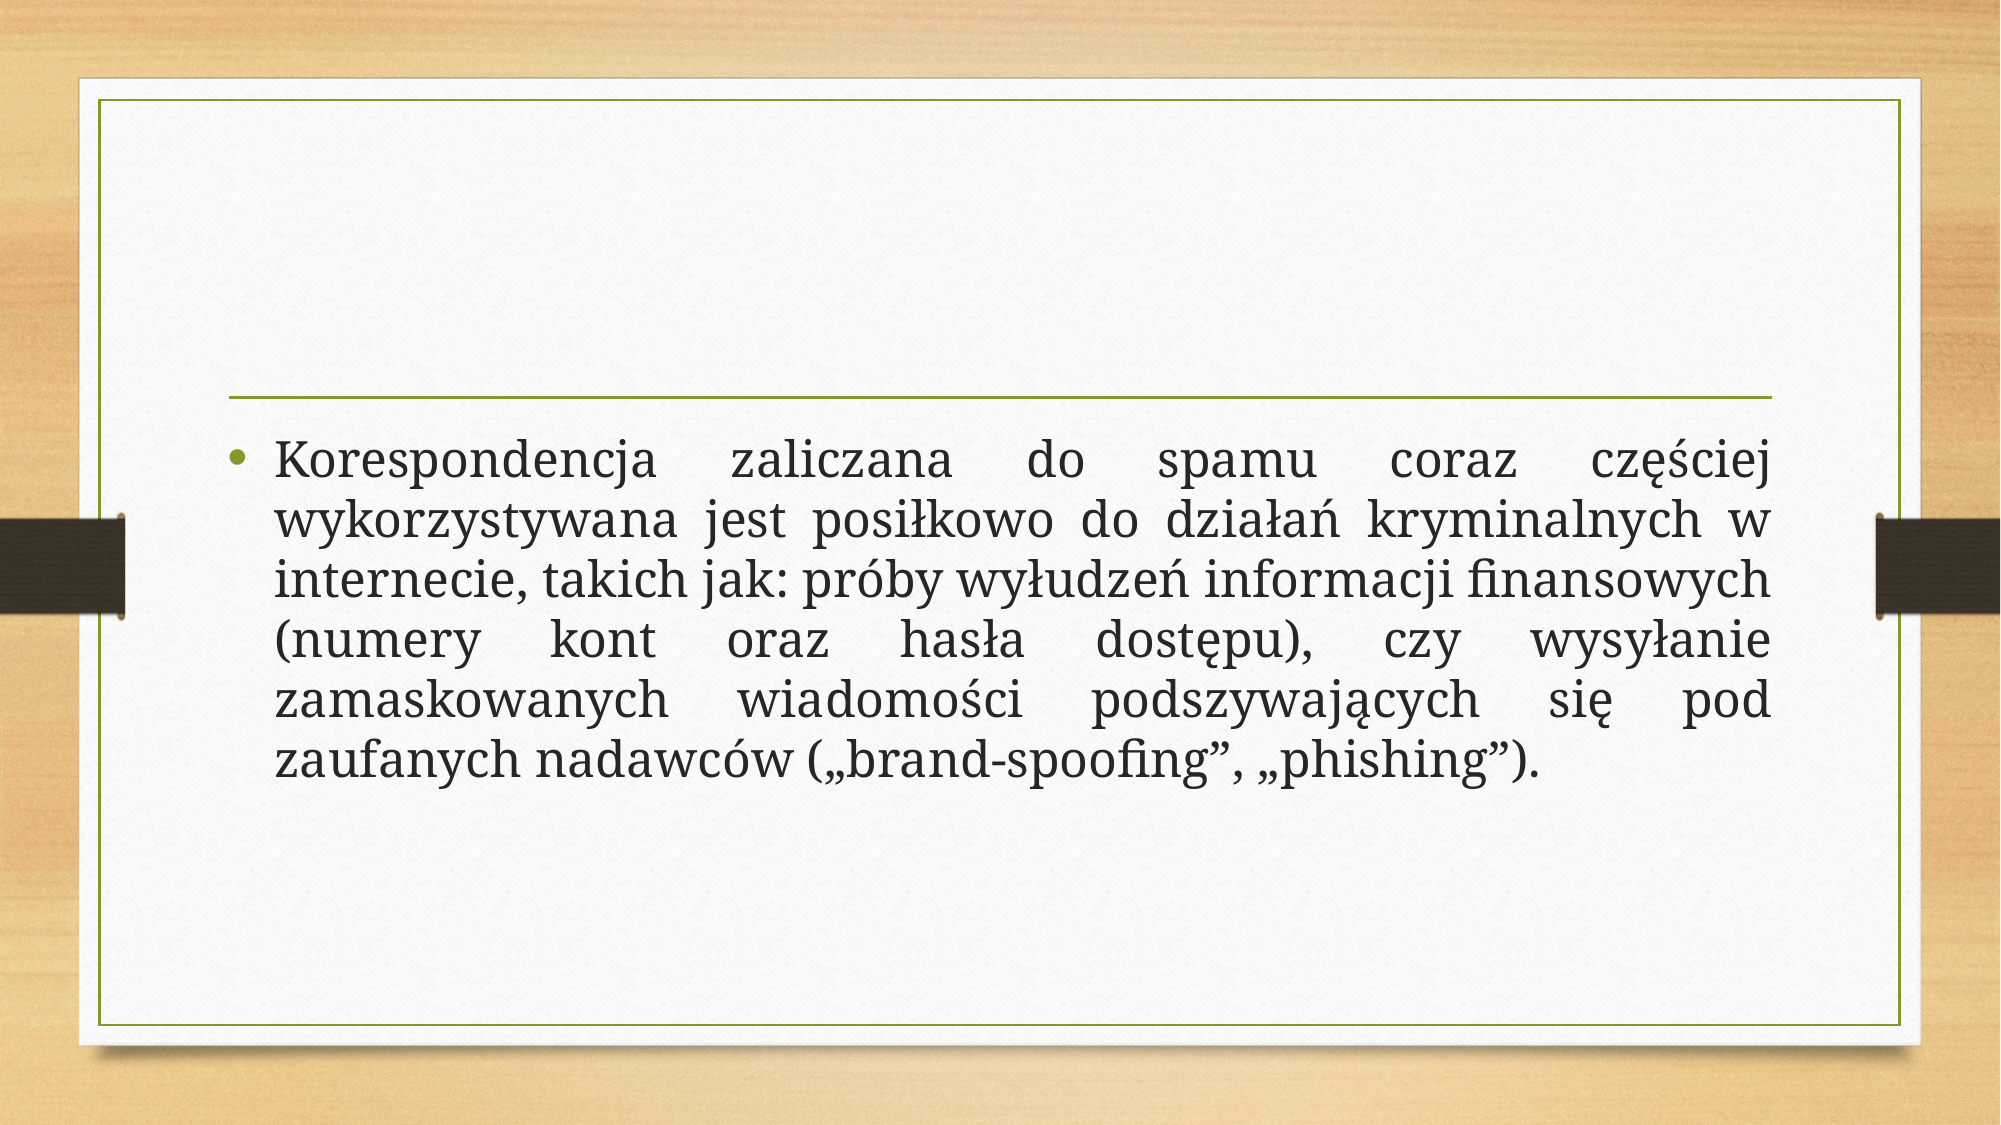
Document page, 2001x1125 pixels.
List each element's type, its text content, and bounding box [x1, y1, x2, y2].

list Korespondencja zaliczana do spamu coraz częściej wykorzystywana jest posiłkowo do działań kryminalnych w internecie, takich jak: próby wyłudzeń informacji finansowych (numery kont oraz hasła dostępu), czy wysyłanie zamaskowanych wiadomości podszywających się pod zaufanych nadawców („brand-spoofing”, „phishing”). [212, 419, 1788, 964]
picture [0, 0, 2001, 1125]
